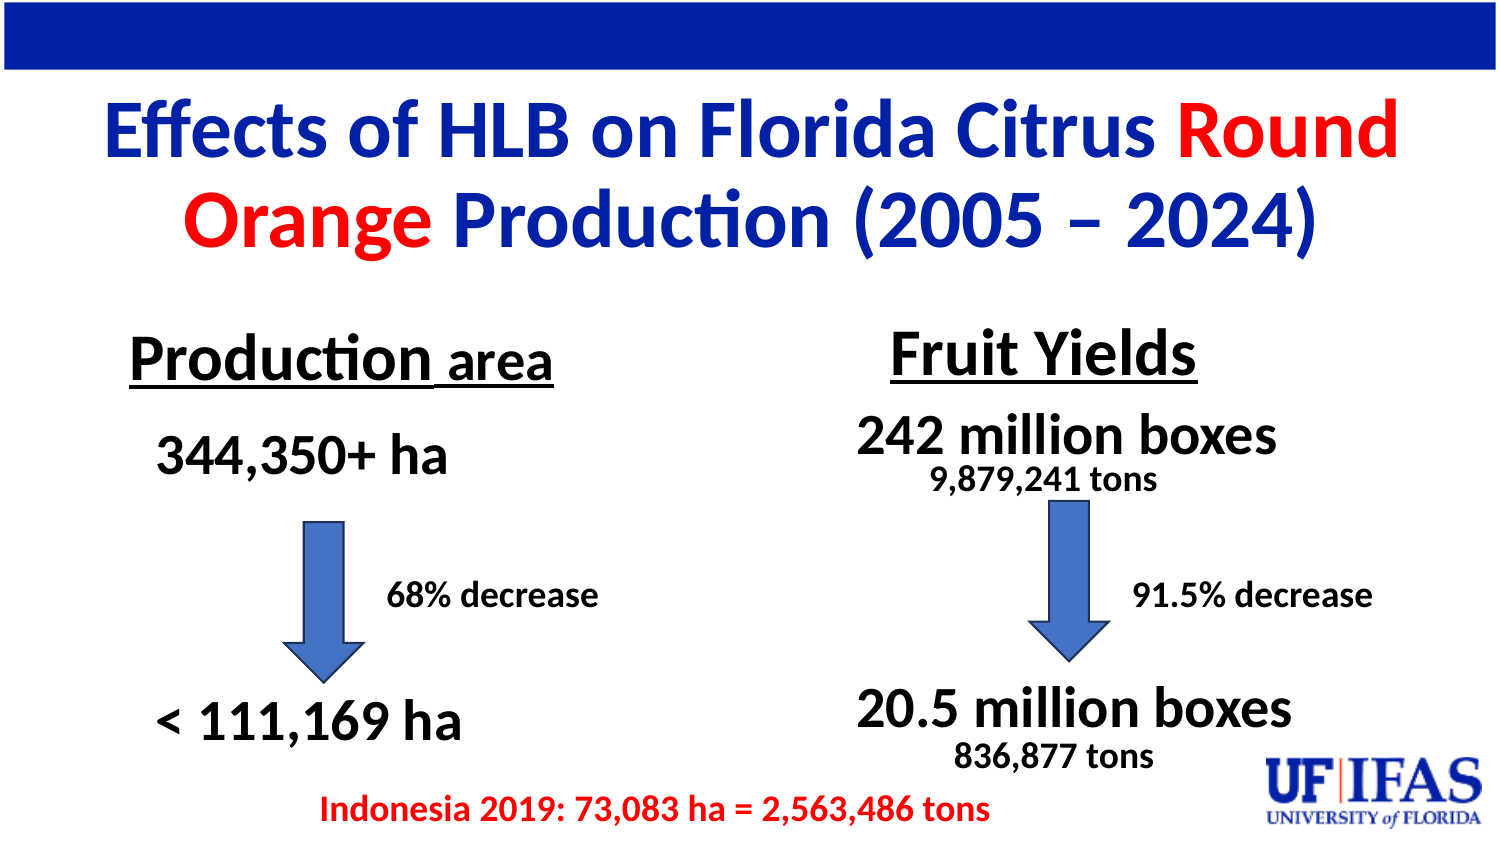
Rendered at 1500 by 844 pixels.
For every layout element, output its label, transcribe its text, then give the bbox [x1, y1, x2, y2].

text_box < 111,169 ha [140, 674, 716, 759]
text_box 20.5 million boxes [841, 661, 1417, 747]
text_box [281, 521, 366, 674]
picture [1266, 757, 1482, 829]
text_box 344,350+ ha [140, 408, 716, 494]
text_box [1026, 507, 1112, 663]
text_box [3, 1, 1497, 71]
text_box Indonesia 2019: 73,083 ha = 2,563,486 tons [304, 777, 1047, 837]
title Effects of HLB on Florida Citrus Round Orange Production (2005 – 2024) [38, 87, 1467, 263]
text_box 91.5% decrease [1116, 562, 1427, 622]
text_box 836,877 tons [939, 723, 1250, 784]
text_box 9,879,241 tons [914, 446, 1225, 507]
text_box 68% decrease [371, 562, 682, 622]
text_box Fruit Yields [875, 301, 1234, 388]
text_box Production area [114, 306, 781, 402]
text_box 242 million boxes [841, 388, 1417, 474]
